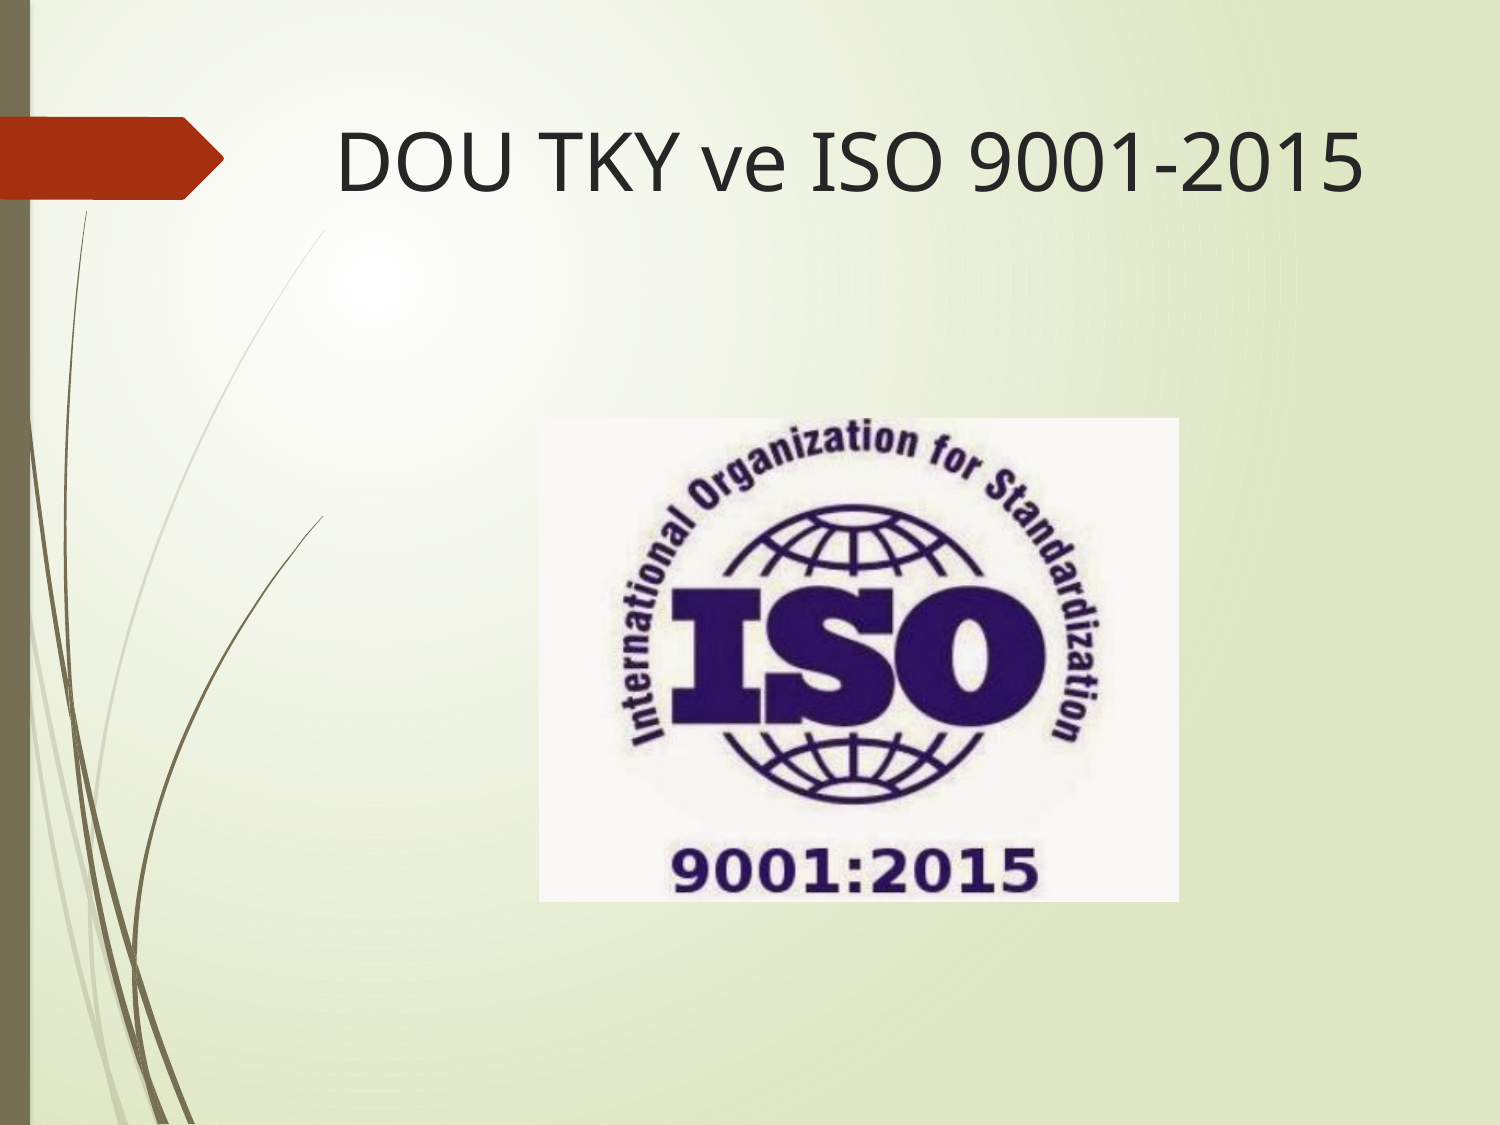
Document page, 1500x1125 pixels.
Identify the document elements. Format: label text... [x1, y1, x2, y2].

title DOU TKY ve ISO 9001-2015 [319, 102, 1400, 313]
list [539, 418, 1180, 902]
